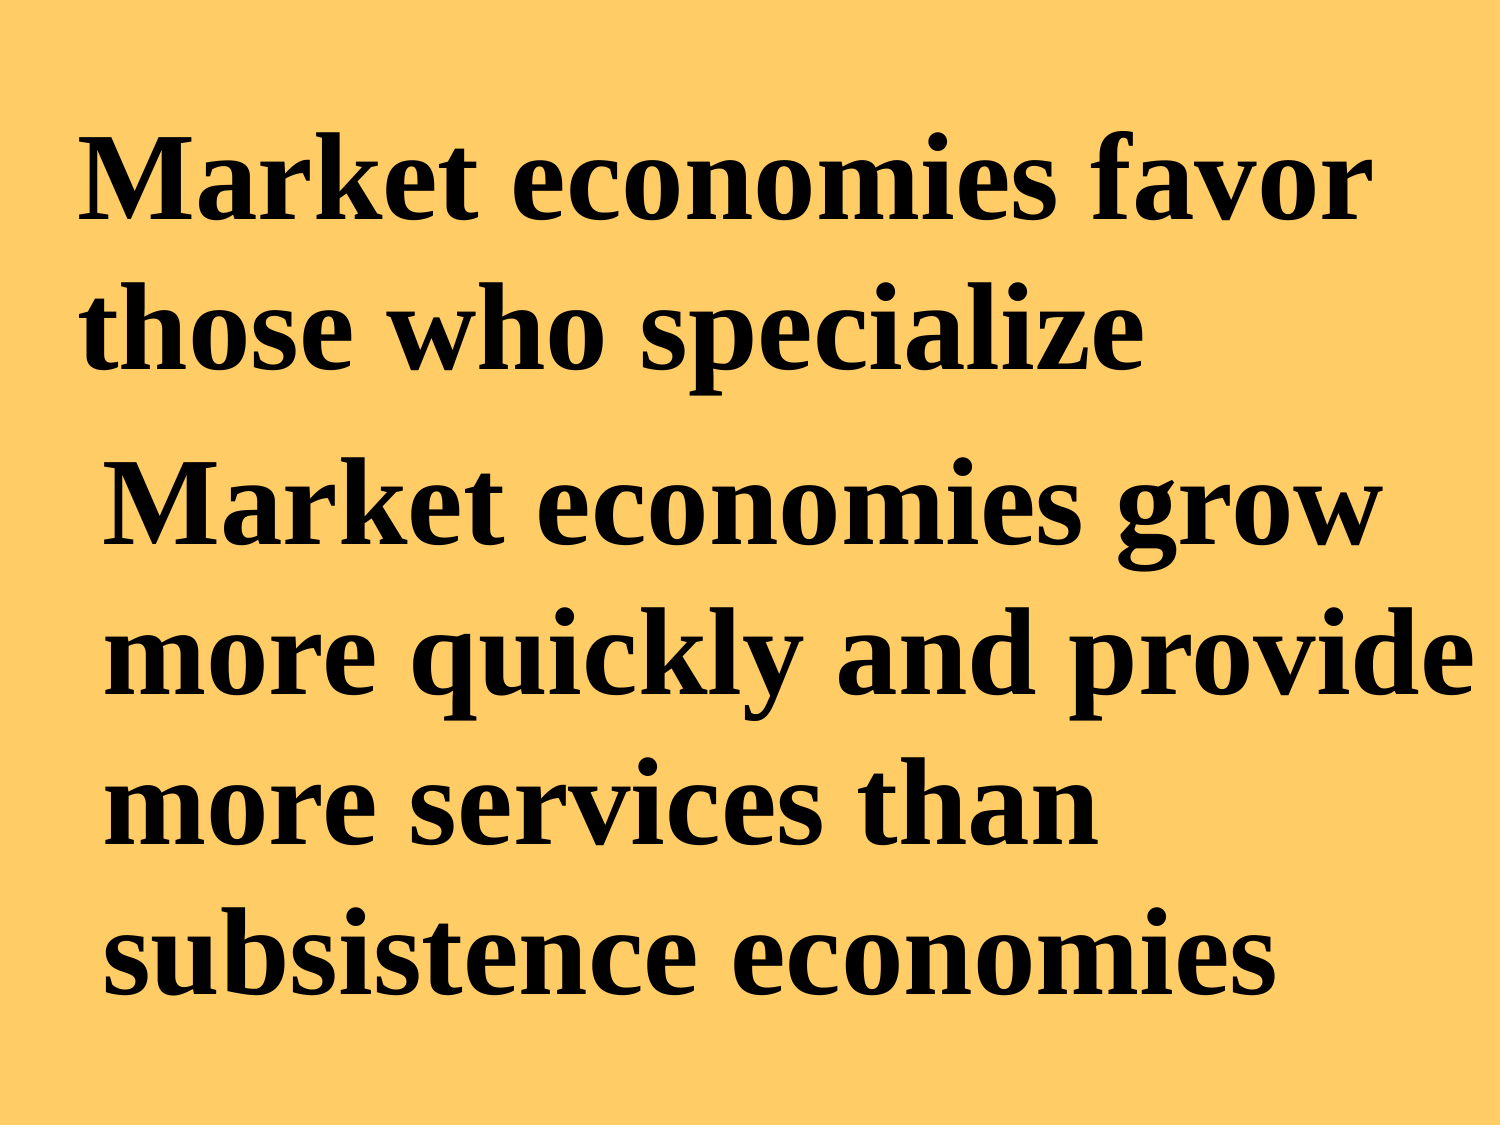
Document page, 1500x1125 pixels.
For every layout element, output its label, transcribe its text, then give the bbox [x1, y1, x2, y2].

text_box Market economies favor those who specialize [62, 87, 1438, 403]
text_box Market economies grow more quickly and provide more services than subsistence economies [87, 412, 1500, 1028]
